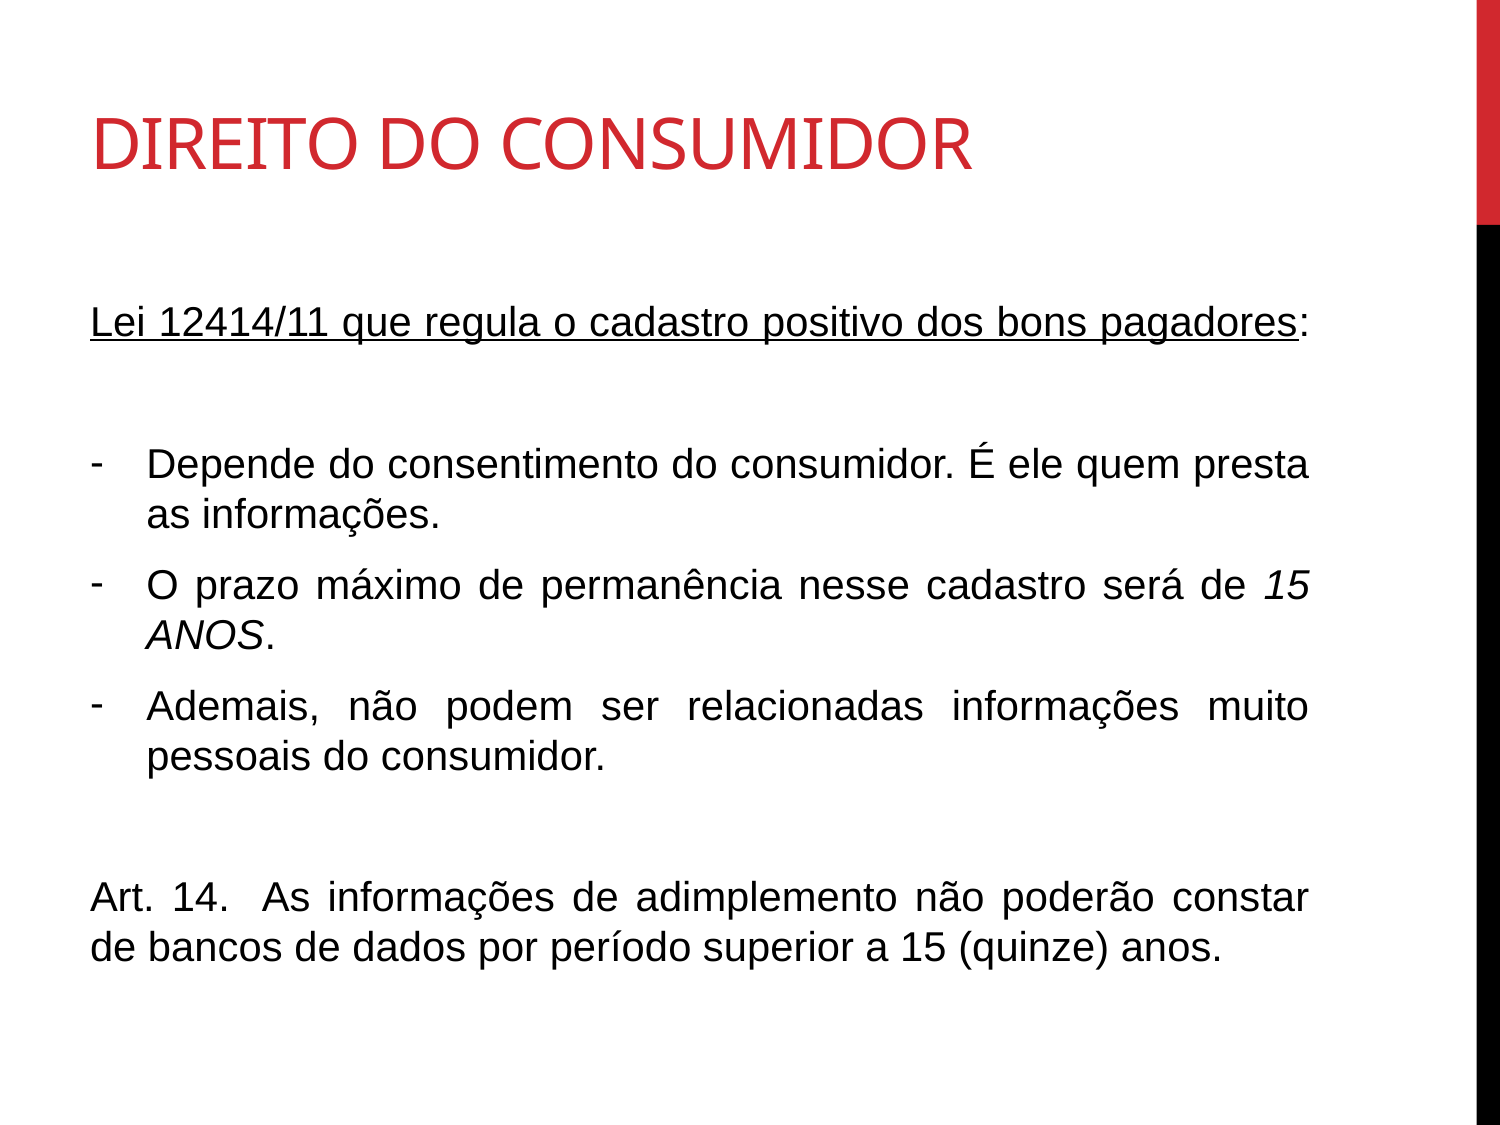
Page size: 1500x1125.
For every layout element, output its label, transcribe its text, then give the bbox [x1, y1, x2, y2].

list Lei 12414/11 que regula o cadastro positivo dos bons pagadores: Depende do consentimento do consumidor. É ele quem presta as informações. O prazo máximo de permanência nesse cadastro será de 15 ANOS. Ademais, não podem ser relacionadas informações muito pessoais do consumidor. Art. 14. As informações de adimplemento não poderão constar de bancos de dados por período superior a 15 (quinze) anos. [75, 287, 1325, 1005]
title Direito do consumidor [75, 90, 1400, 191]
